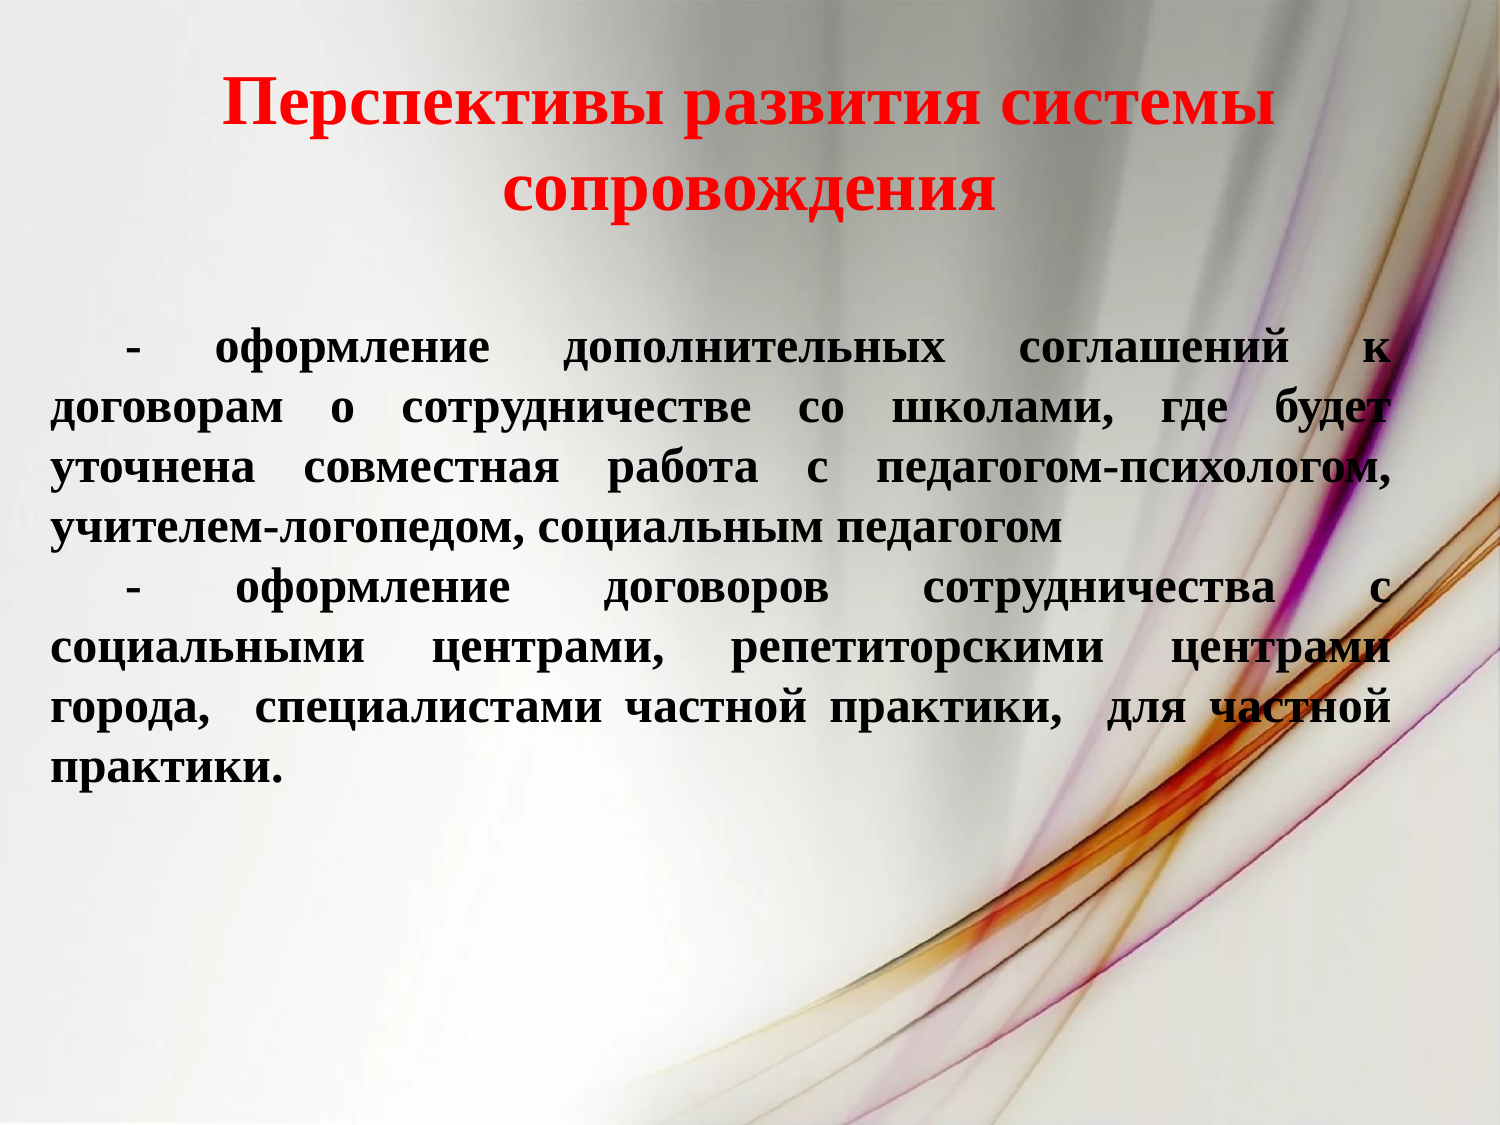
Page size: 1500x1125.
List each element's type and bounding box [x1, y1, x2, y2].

list [0, 0, 1500, 1125]
